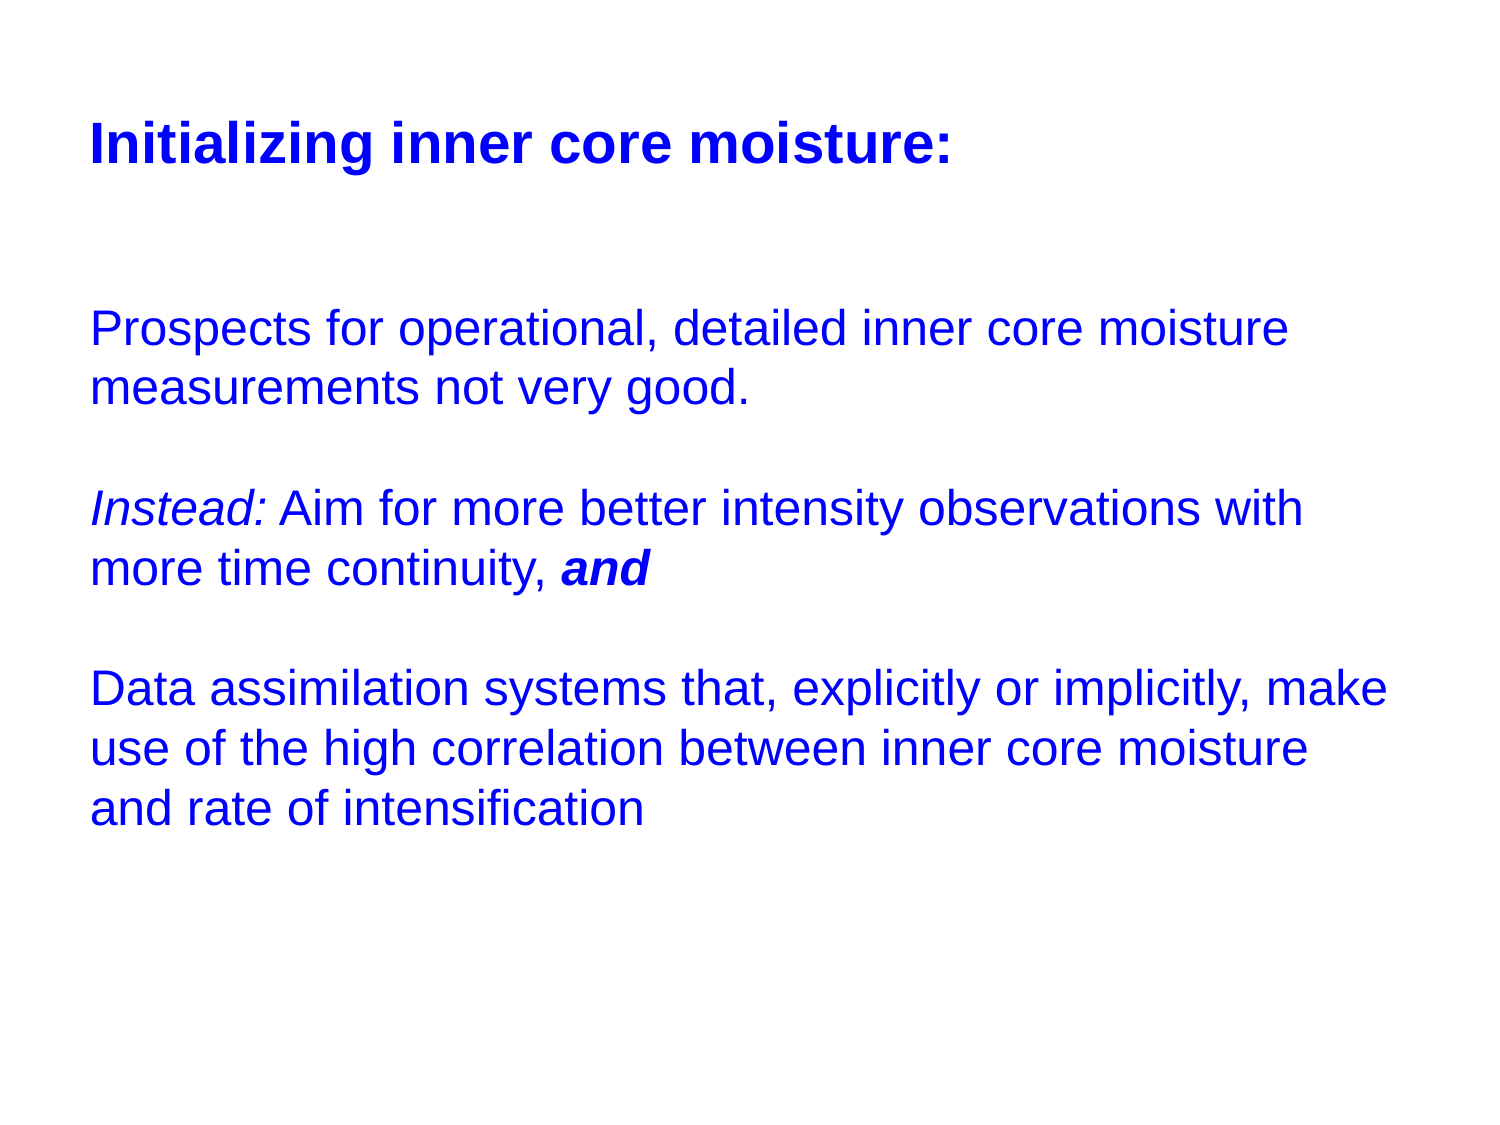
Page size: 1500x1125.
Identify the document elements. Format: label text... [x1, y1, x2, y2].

text_box Initializing inner core moisture: Prospects for operational, detailed inner core moisture measurements not very good. Instead: Aim for more better intensity observations with more time continuity, and Data assimilation systems that, explicitly or implicitly, make use of the high correlation between inner core moisture and rate of intensification [74, 97, 1421, 843]
